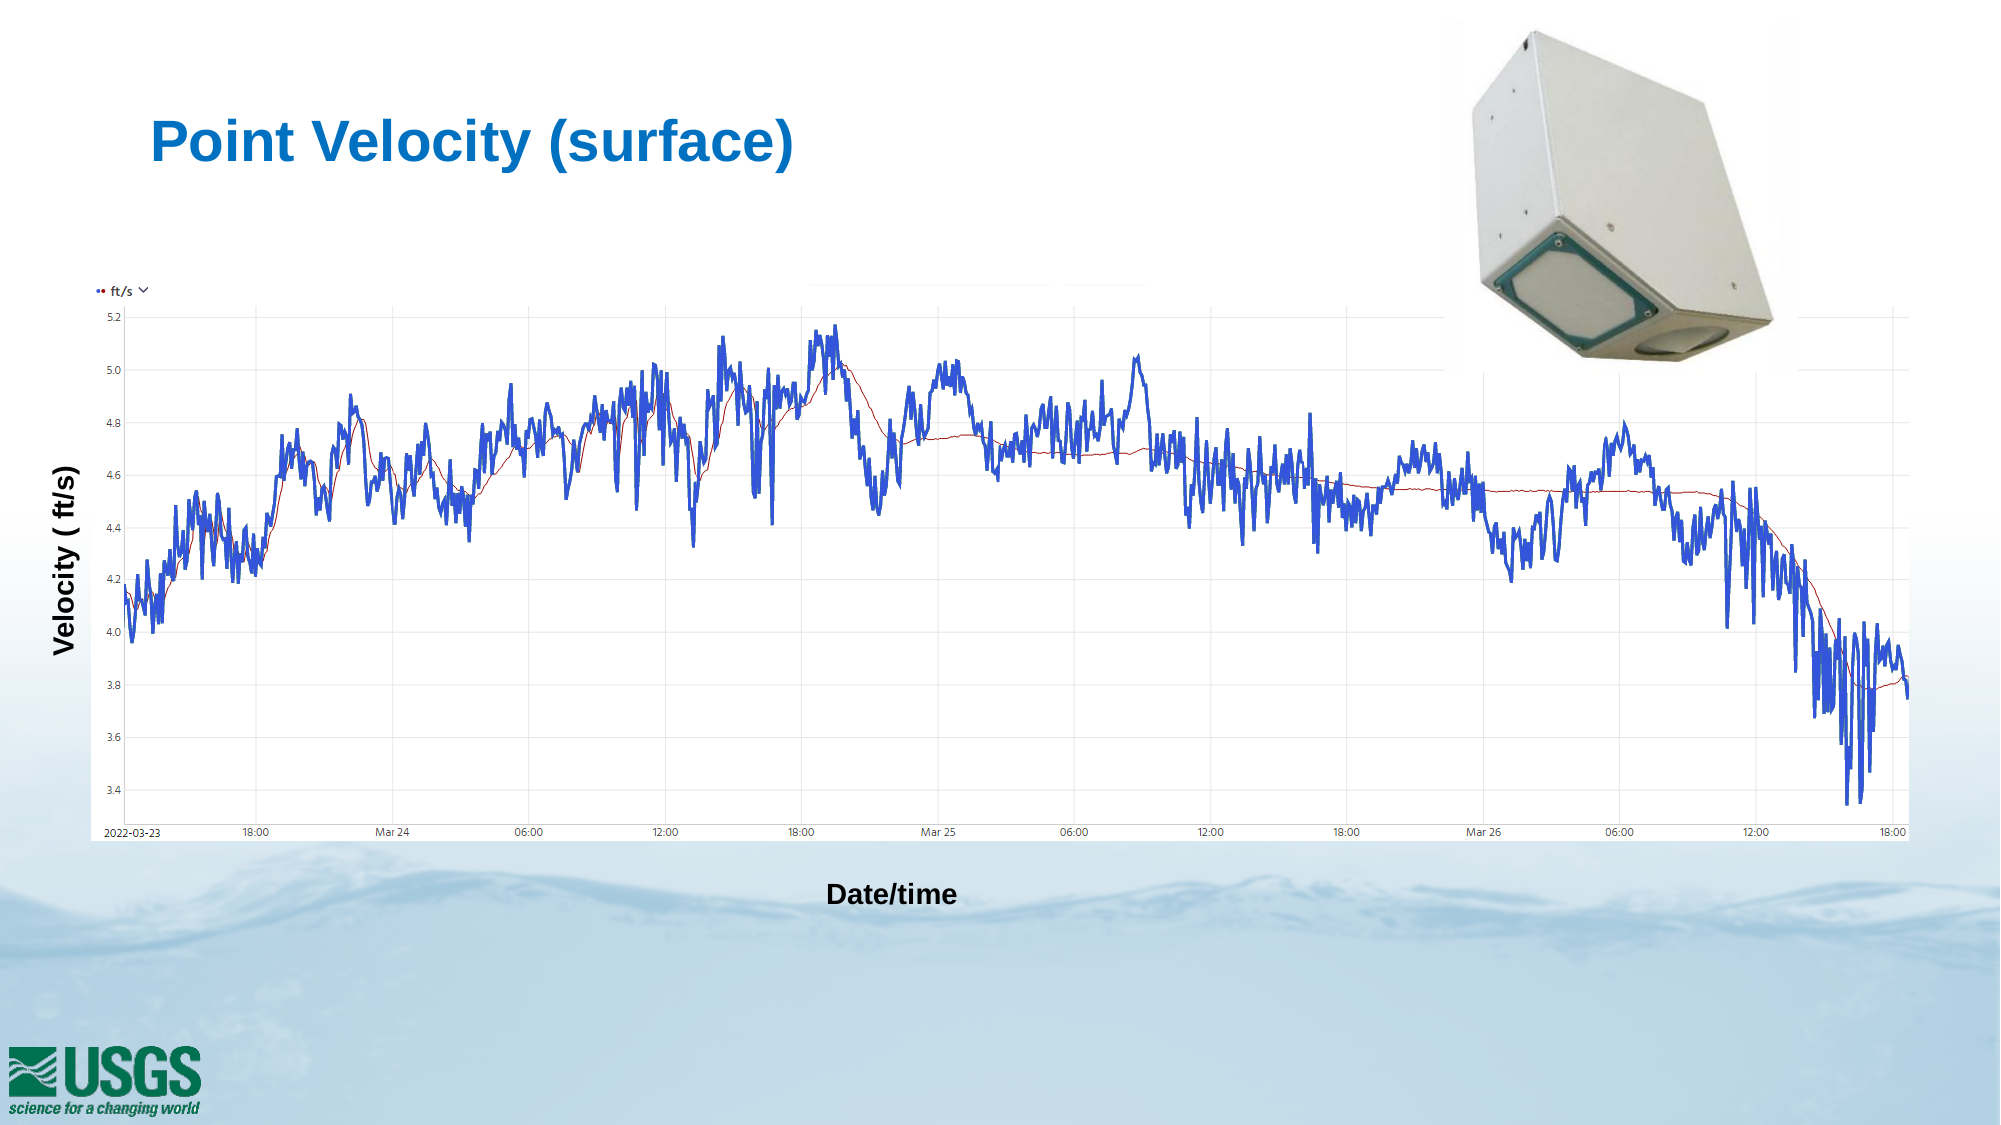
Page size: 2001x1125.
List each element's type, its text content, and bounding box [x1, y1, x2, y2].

text_box Date/time [826, 872, 1750, 1069]
text_box Velocity ( ft/s) [41, 0, 238, 657]
picture [91, 20, 1909, 842]
picture [9, 1045, 202, 1117]
title Point Velocity (surface) [238, 102, 1440, 183]
